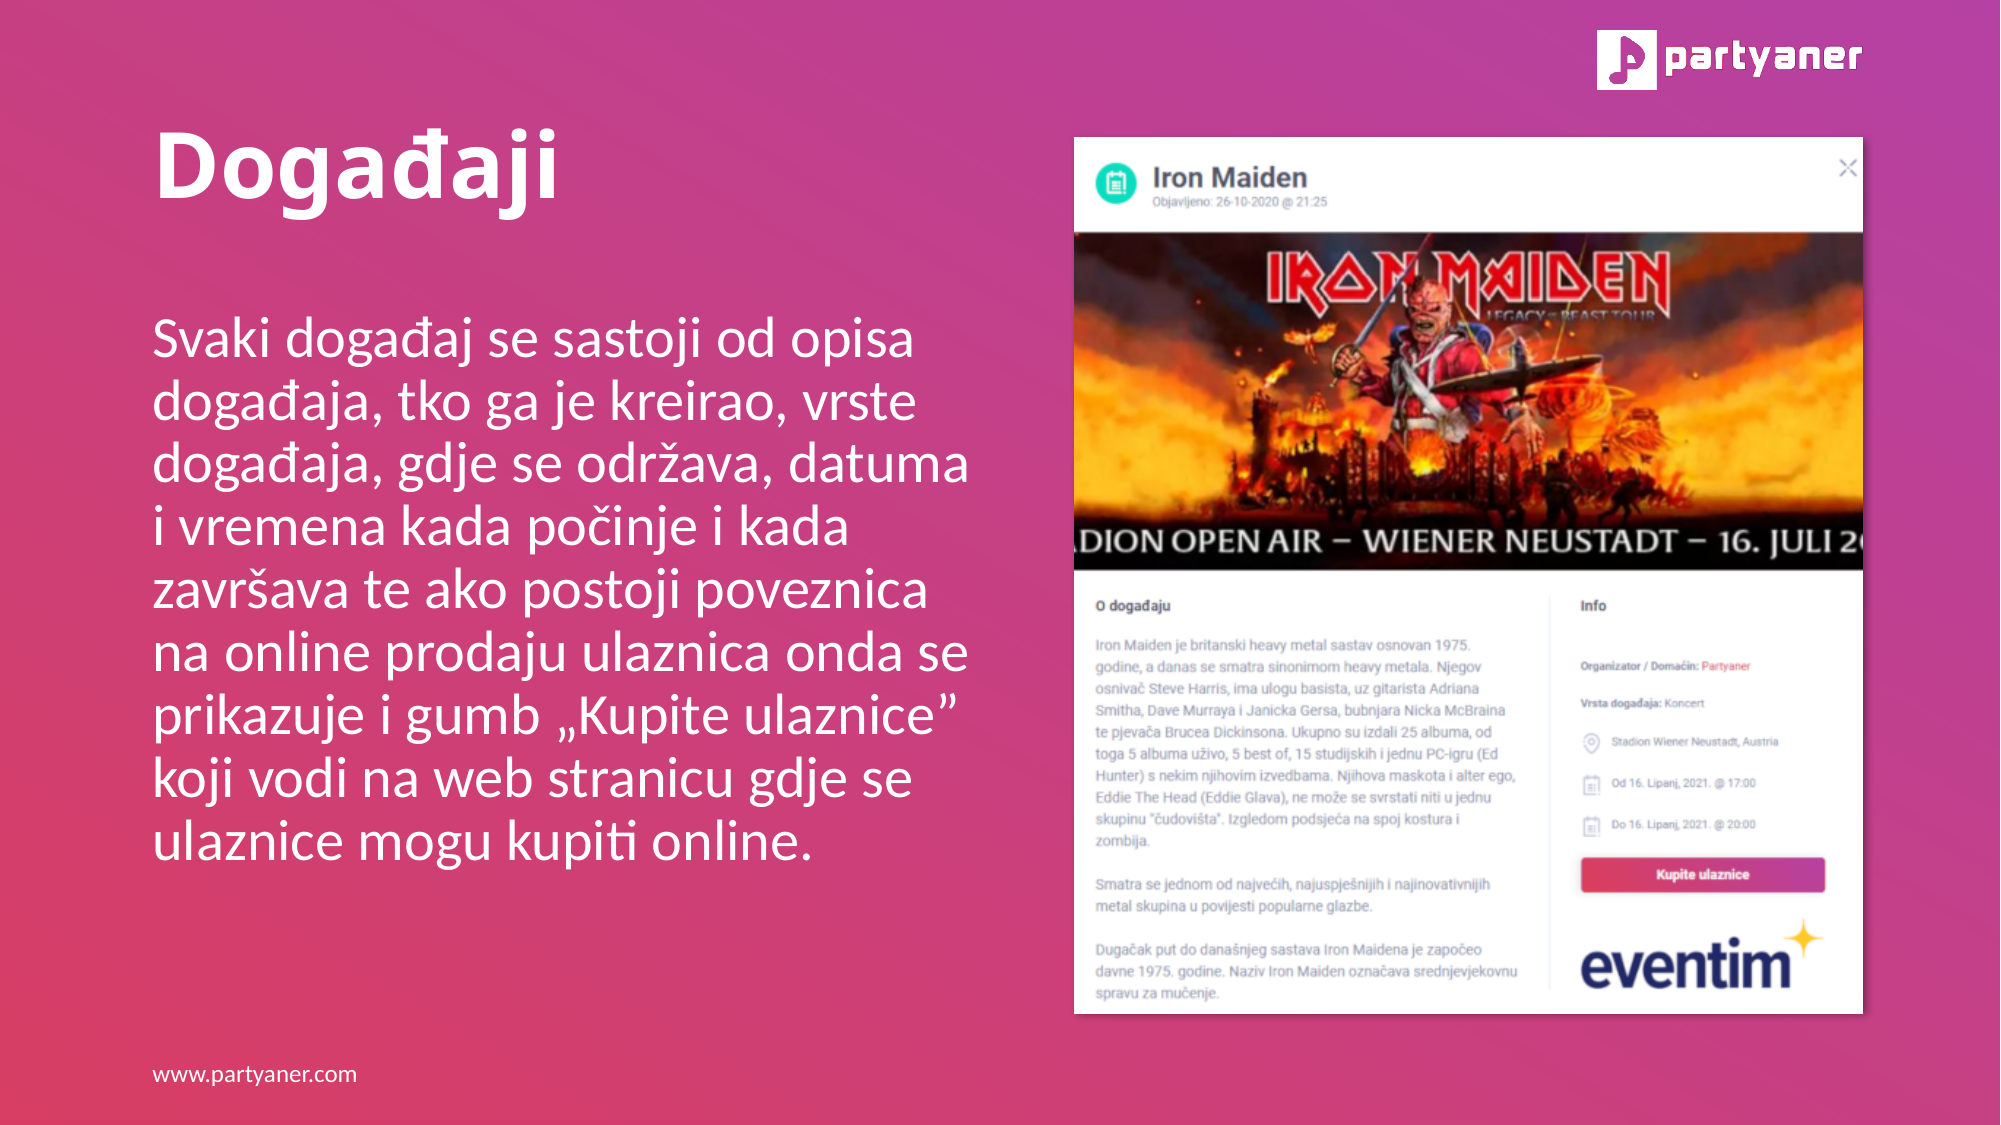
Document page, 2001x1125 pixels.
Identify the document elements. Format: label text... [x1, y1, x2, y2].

footer www.partyaner.com [137, 1042, 1338, 1103]
title Događaji [137, 59, 1863, 278]
picture [1597, 30, 1863, 90]
list Svaki događaj se sastoji od opisa događaja, tko ga je kreirao, vrste događaja, gdje se održava, datuma i vremena kada počinje i kada završava te ako postoji poveznica na online prodaju ulaznica onda se prikazuje i gumb „Kupite ulaznice” koji vodi na web stranicu gdje se ulaznice mogu kupiti online. [137, 299, 988, 1014]
picture [1074, 137, 1863, 1014]
